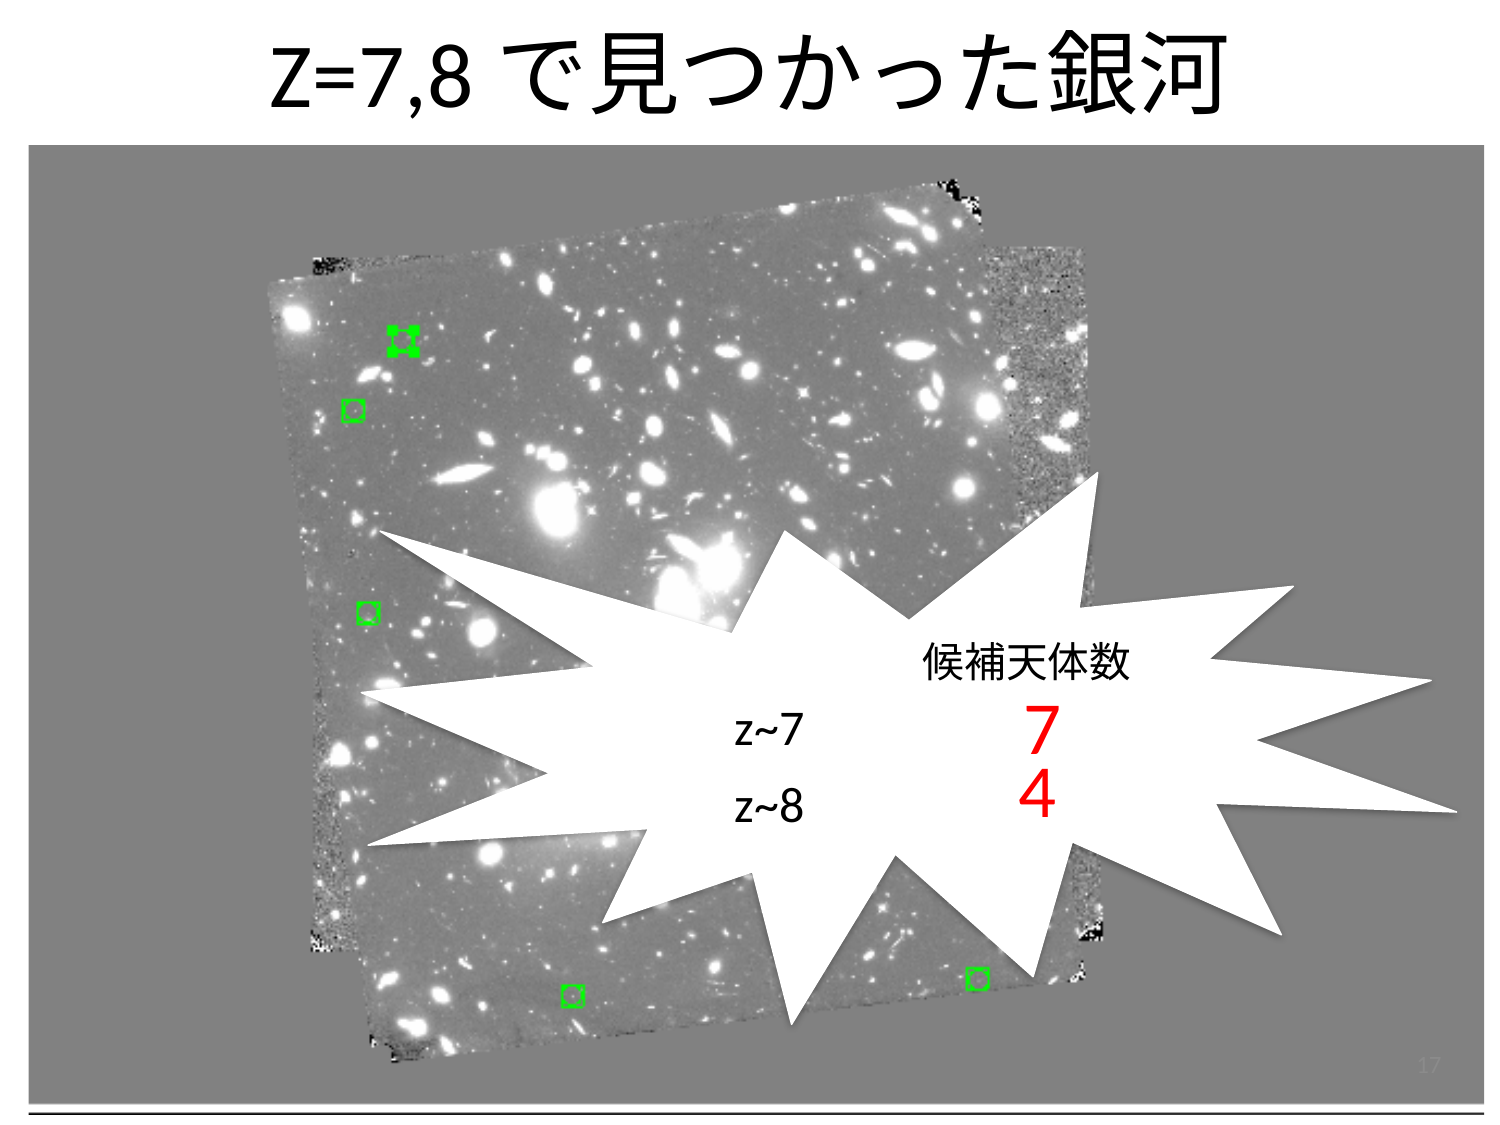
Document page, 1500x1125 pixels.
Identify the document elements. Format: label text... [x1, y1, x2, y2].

title Z=7,8で見つかった銀河 [75, 0, 1425, 144]
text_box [361, 472, 1457, 1025]
picture [28, 145, 1485, 1115]
